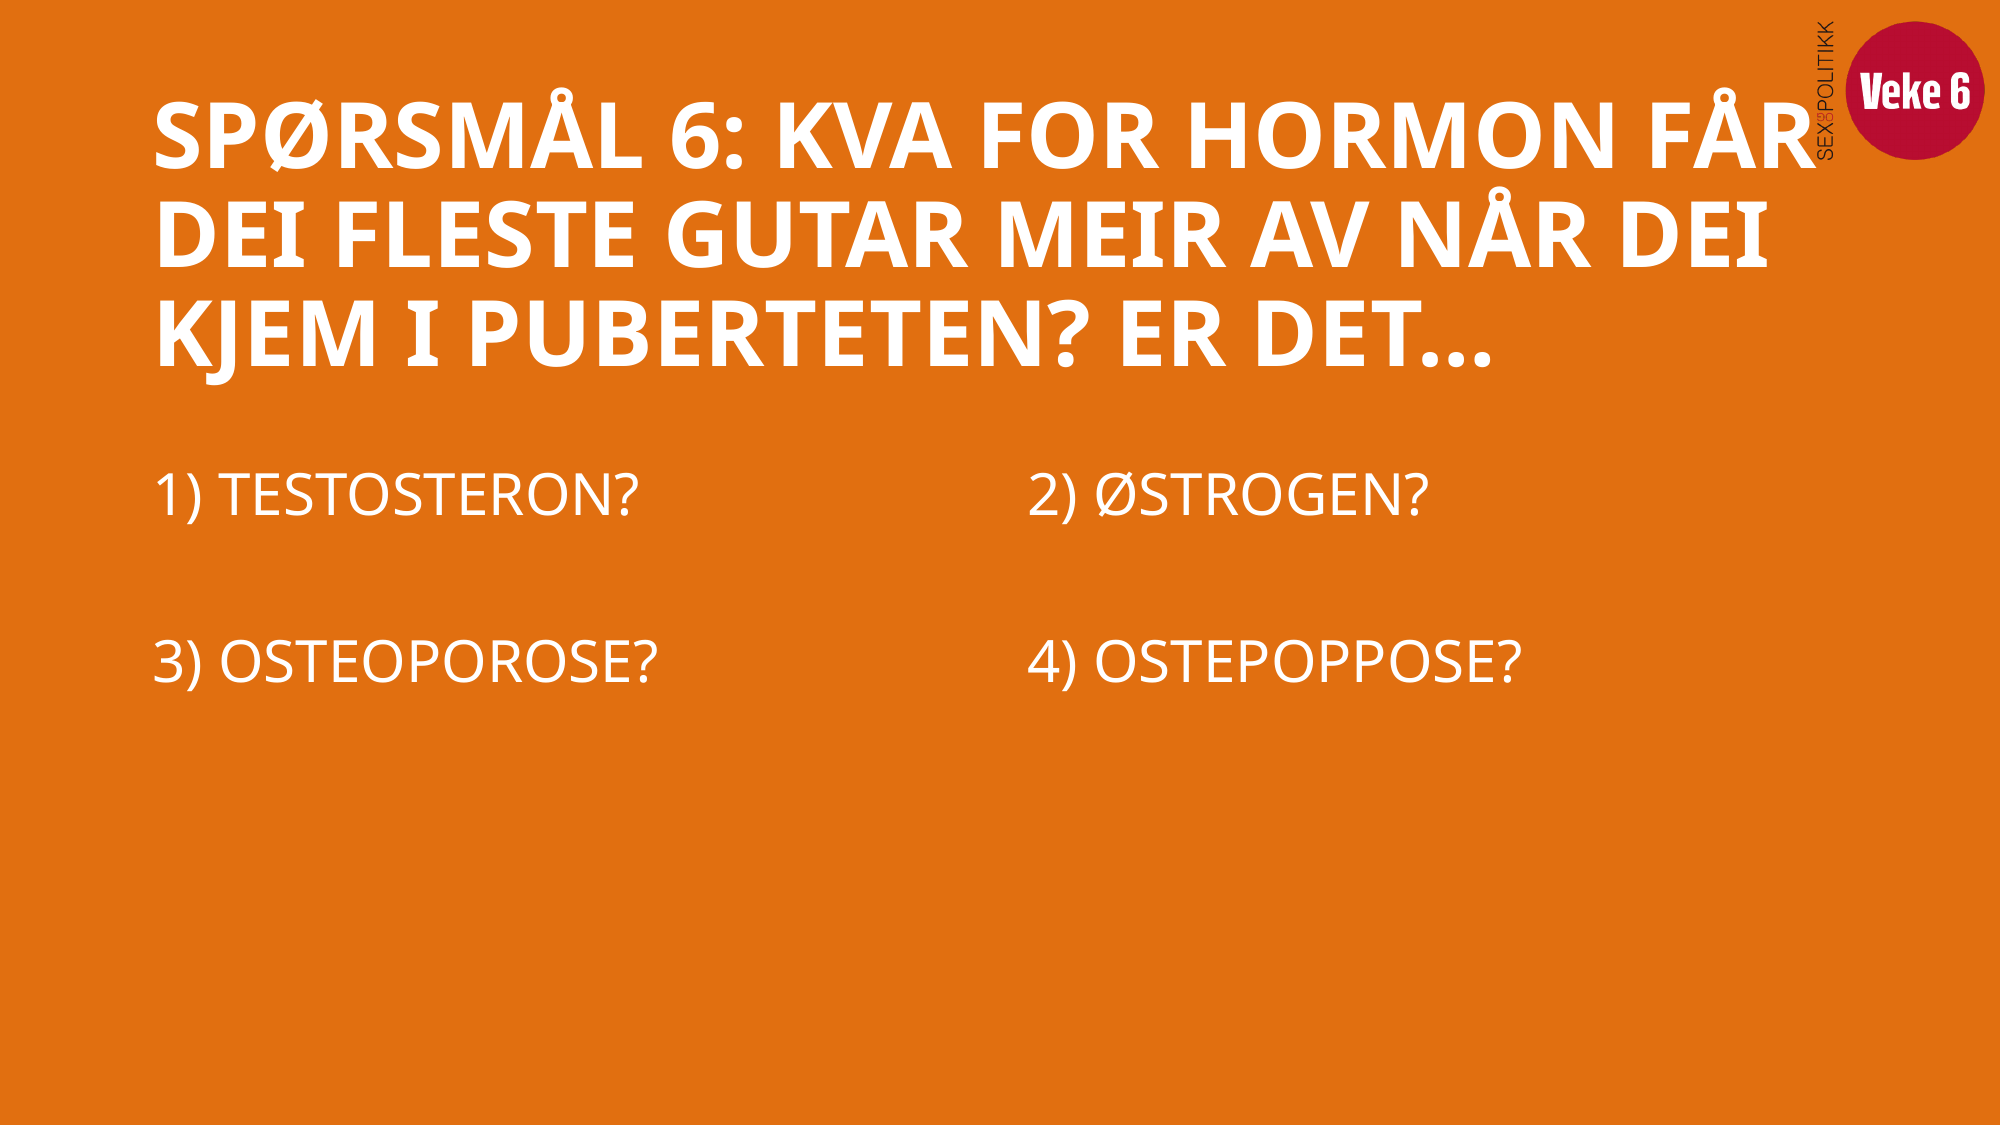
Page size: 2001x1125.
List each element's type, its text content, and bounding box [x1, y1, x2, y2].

list 1) TESTOSTERON? 3) OSTEOPOROSE? [137, 457, 988, 1014]
title SPØRSMÅL 6: KVA FOR HORMON FÅR DEI FLESTE GUTAR MEIR AV NÅR DEI KJEM I PUBERTETEN? ER DET… [137, 59, 1863, 417]
list 2) ØSTROGEN? 4) OSTEPOPPOSE? [1012, 457, 1863, 1014]
picture [1785, 0, 2000, 207]
